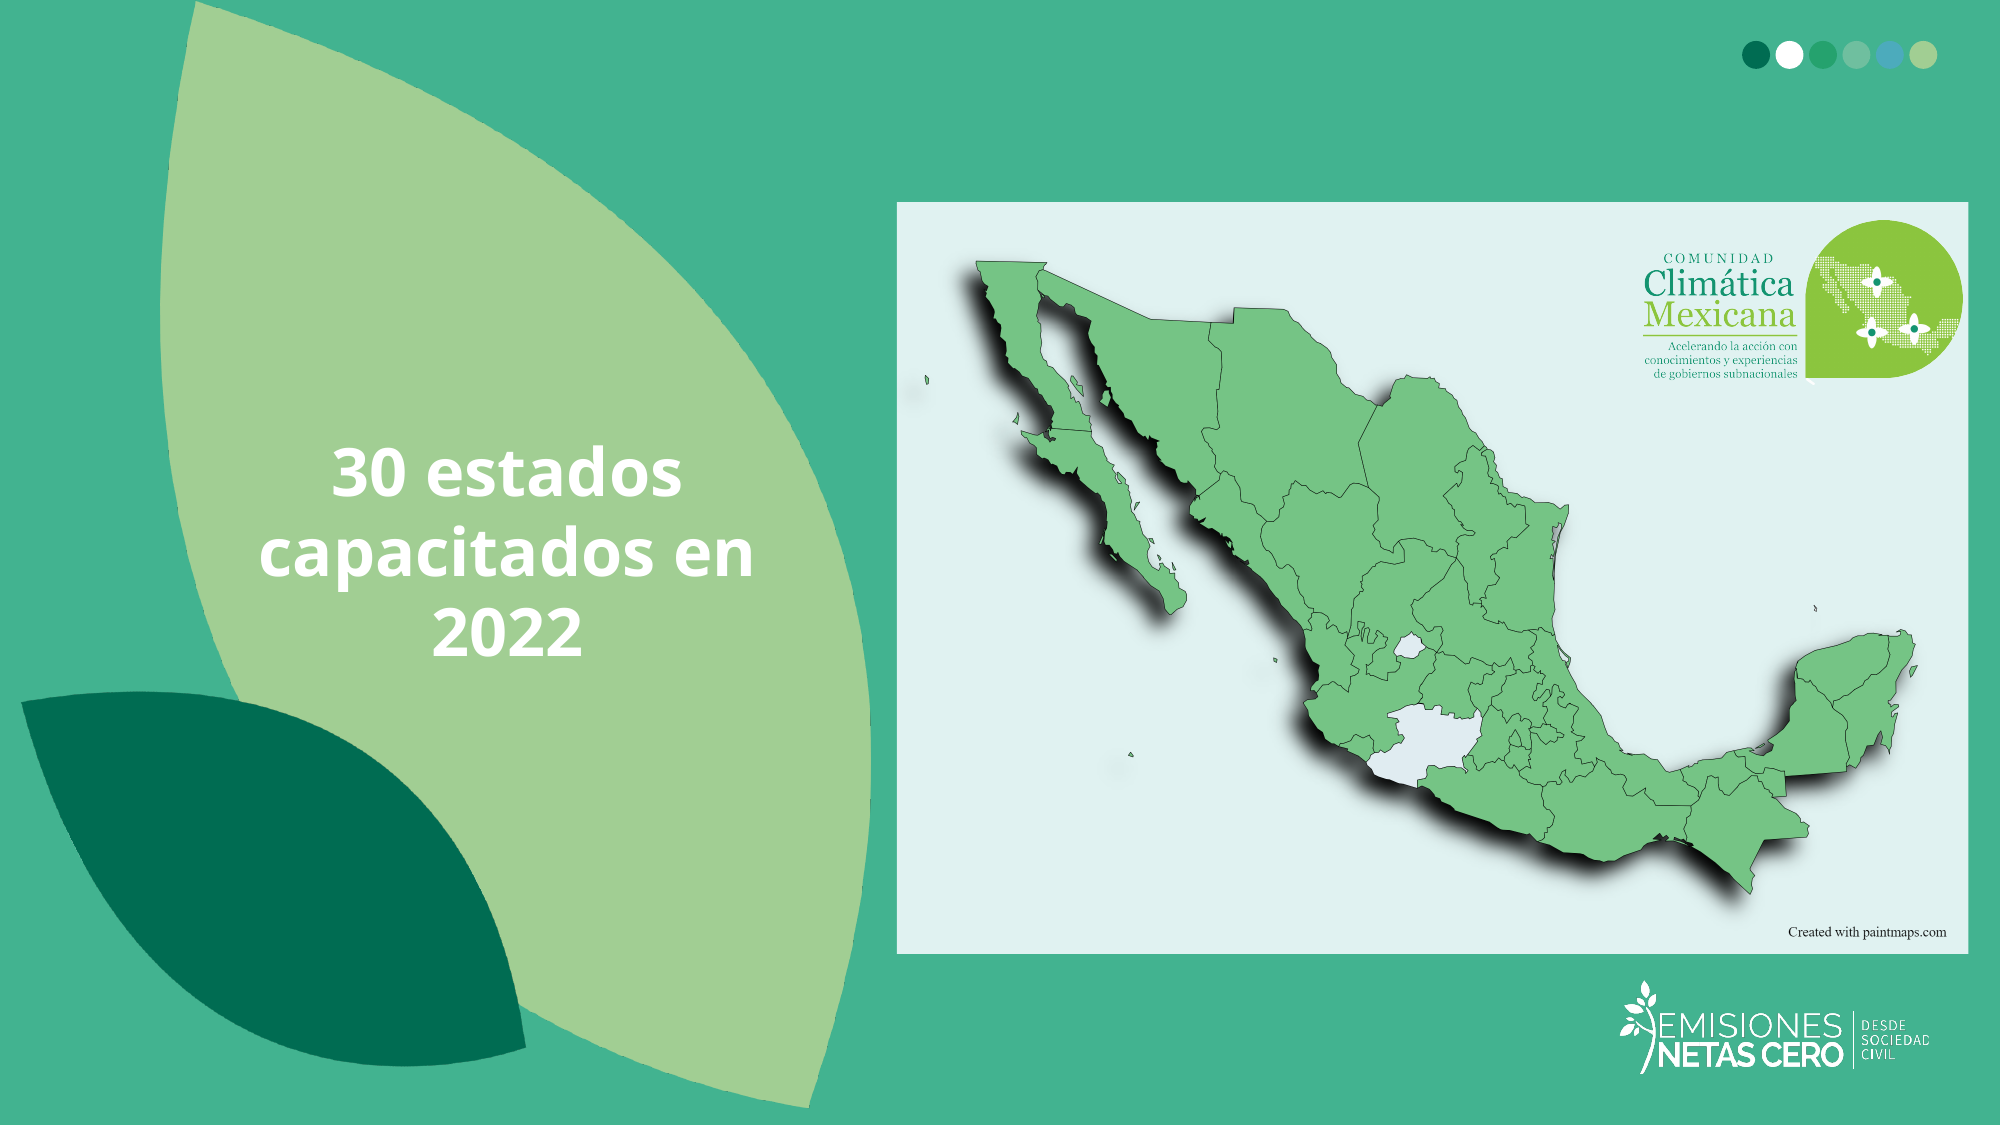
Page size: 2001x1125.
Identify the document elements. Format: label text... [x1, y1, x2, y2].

picture [896, 201, 1969, 954]
list 30 estados capacitados en 2022 [238, 422, 777, 677]
picture [7, 0, 871, 1125]
